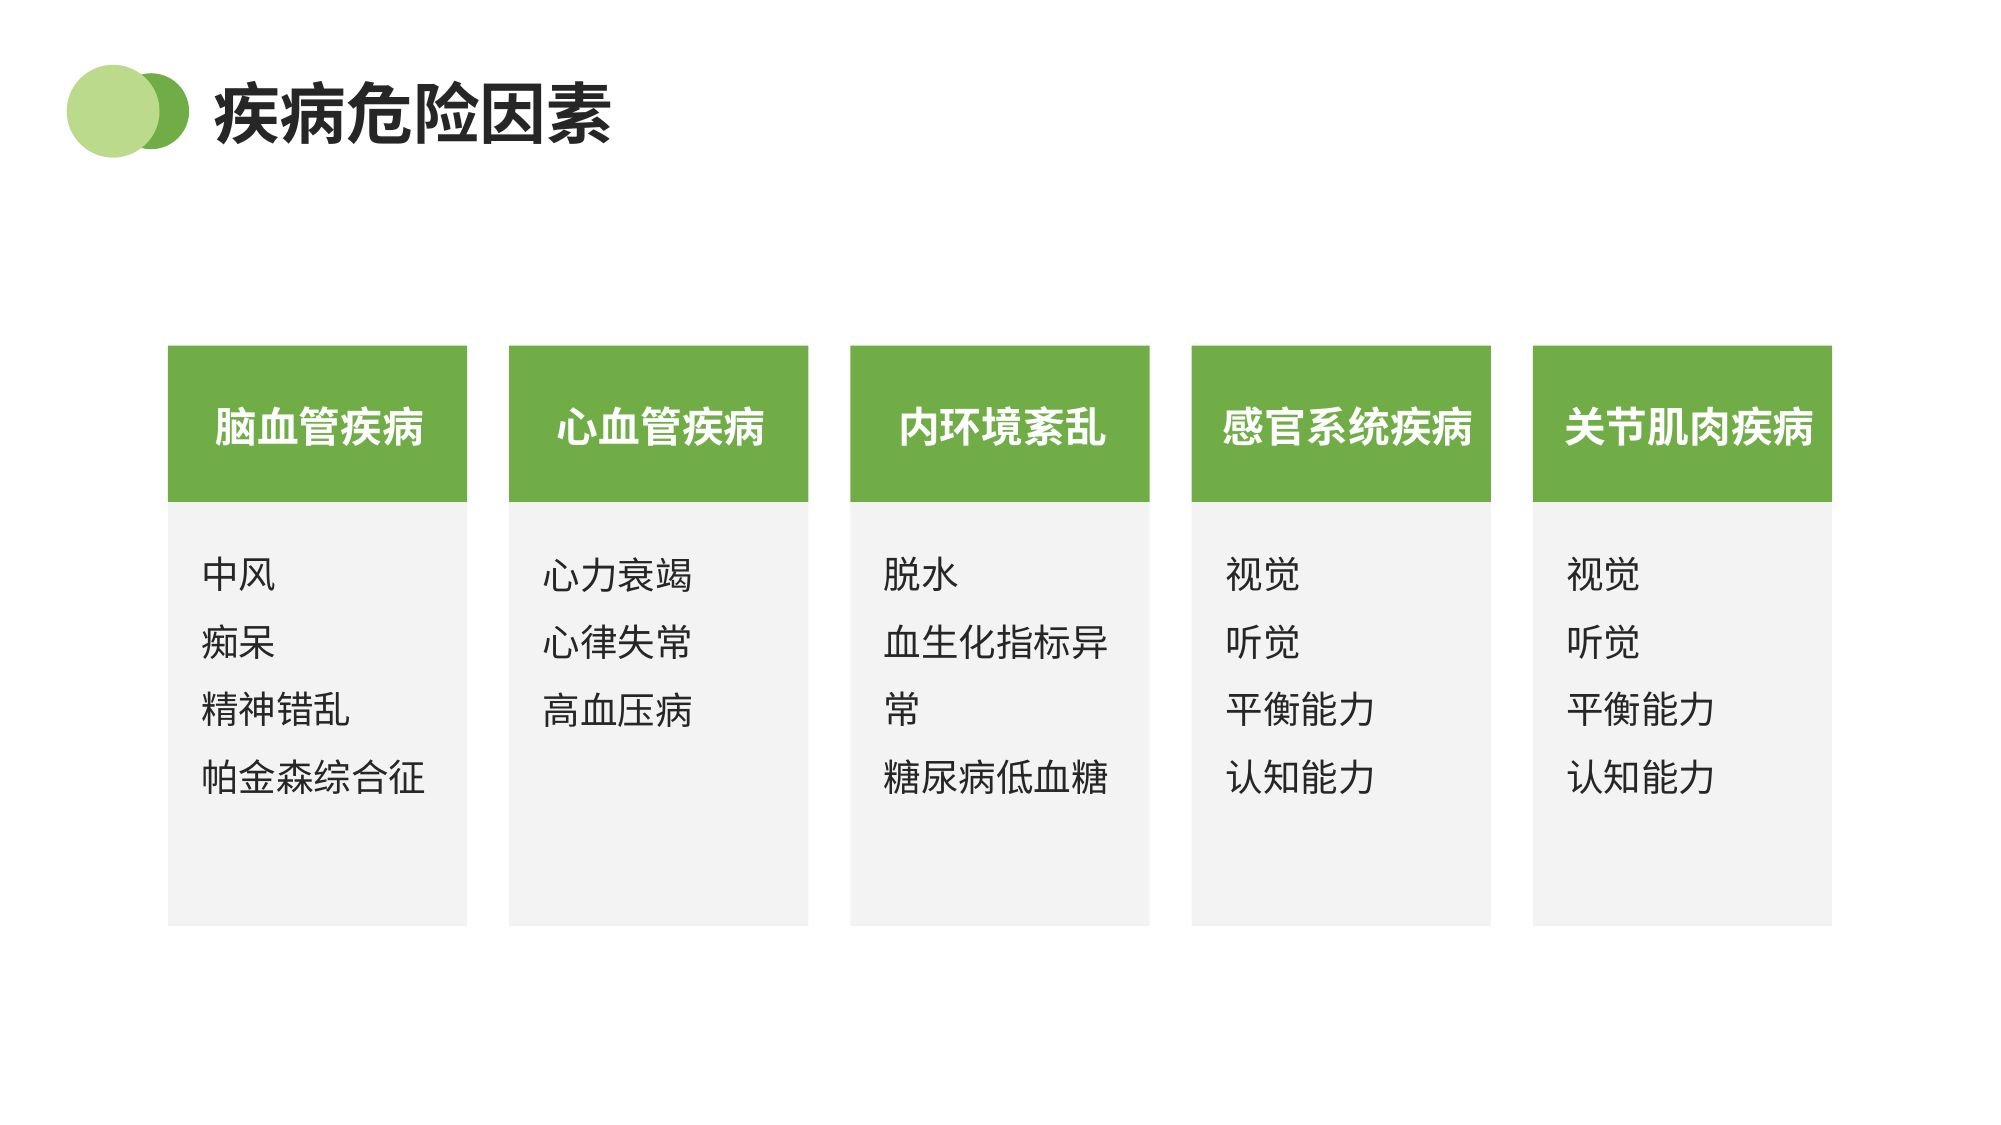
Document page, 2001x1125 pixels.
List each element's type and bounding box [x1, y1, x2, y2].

text_box [850, 345, 1150, 926]
text_box [1532, 345, 1849, 926]
text_box [66, 64, 741, 161]
text_box [509, 345, 809, 926]
text_box [167, 345, 468, 926]
text_box [1191, 345, 1508, 926]
